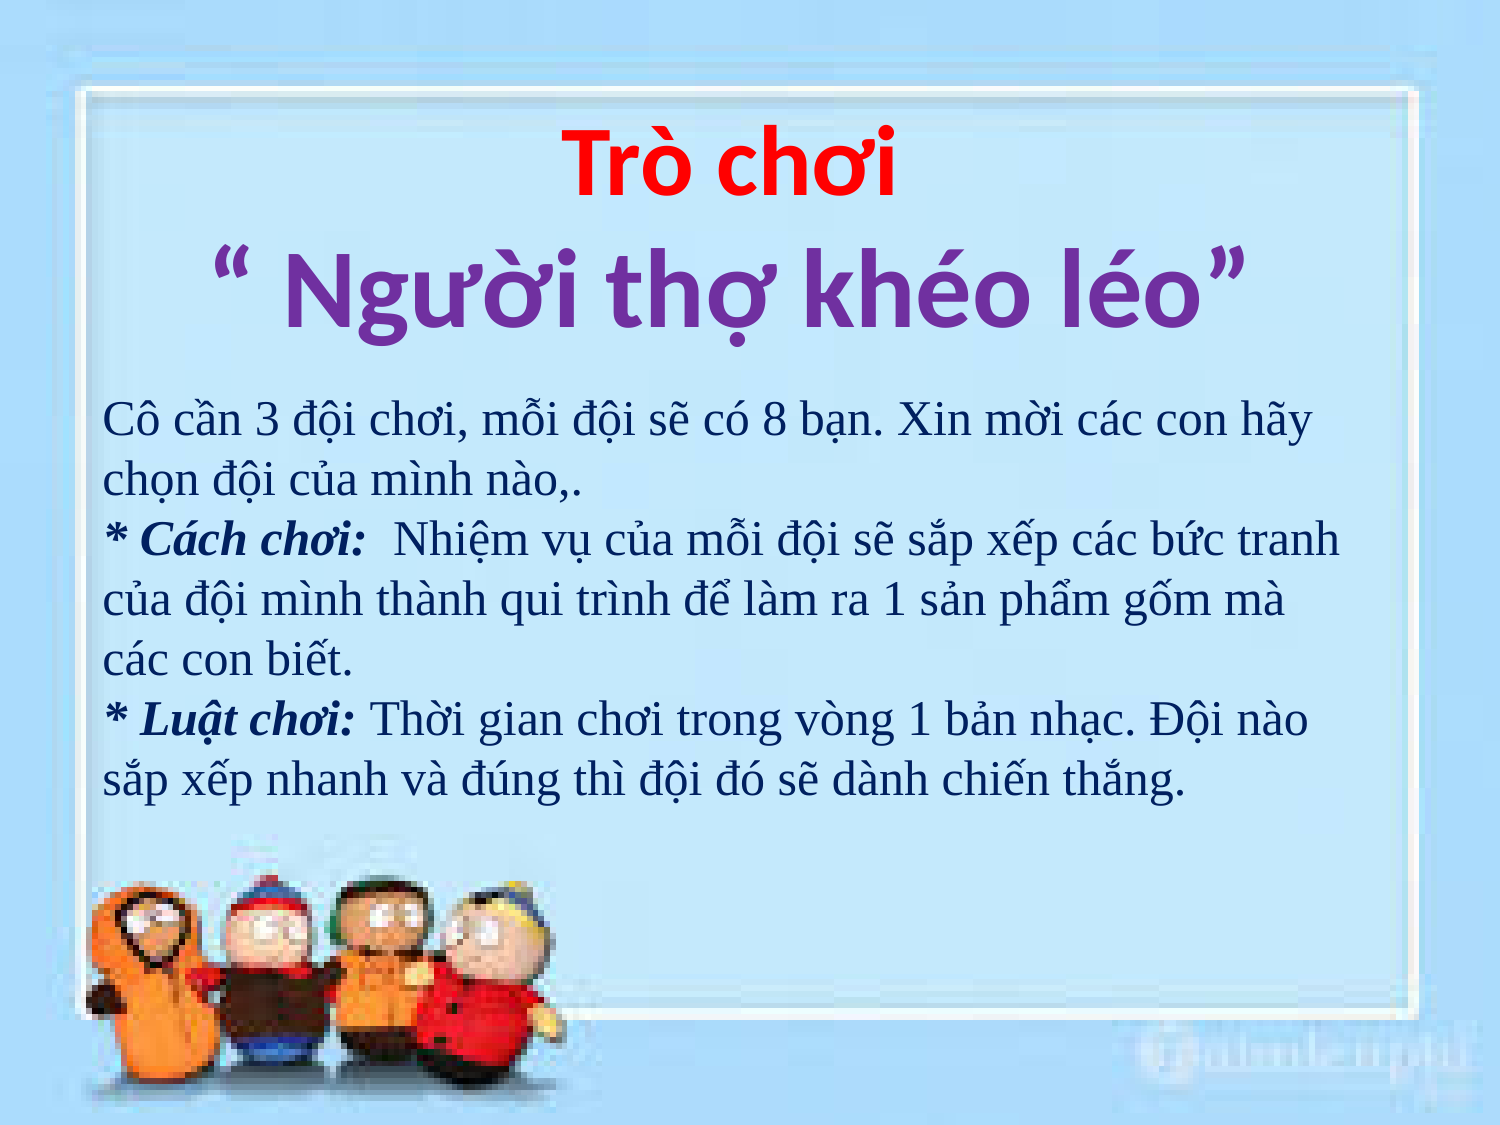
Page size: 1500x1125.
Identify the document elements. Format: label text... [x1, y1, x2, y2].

picture [0, 0, 1500, 1125]
text_box Cô cần 3 đội chơi, mỗi đội sẽ có 8 bạn. Xin mời các con hãy chọn đội của mình nào,. * Cách chơi: Nhiệm vụ của mỗi đội sẽ sắp xếp các bức tranh của đội mình thành qui trình để làm ra 1 sản phẩm gốm mà các con biết. * Luật chơi: Thời gian chơi trong vòng 1 bản nhạc. Đội nào sắp xếp nhanh và đúng thì đội đó sẽ dành chiến thắng. [87, 377, 1375, 953]
text_box Trò chơi “ Người thợ khéo léo” [192, 87, 1269, 358]
